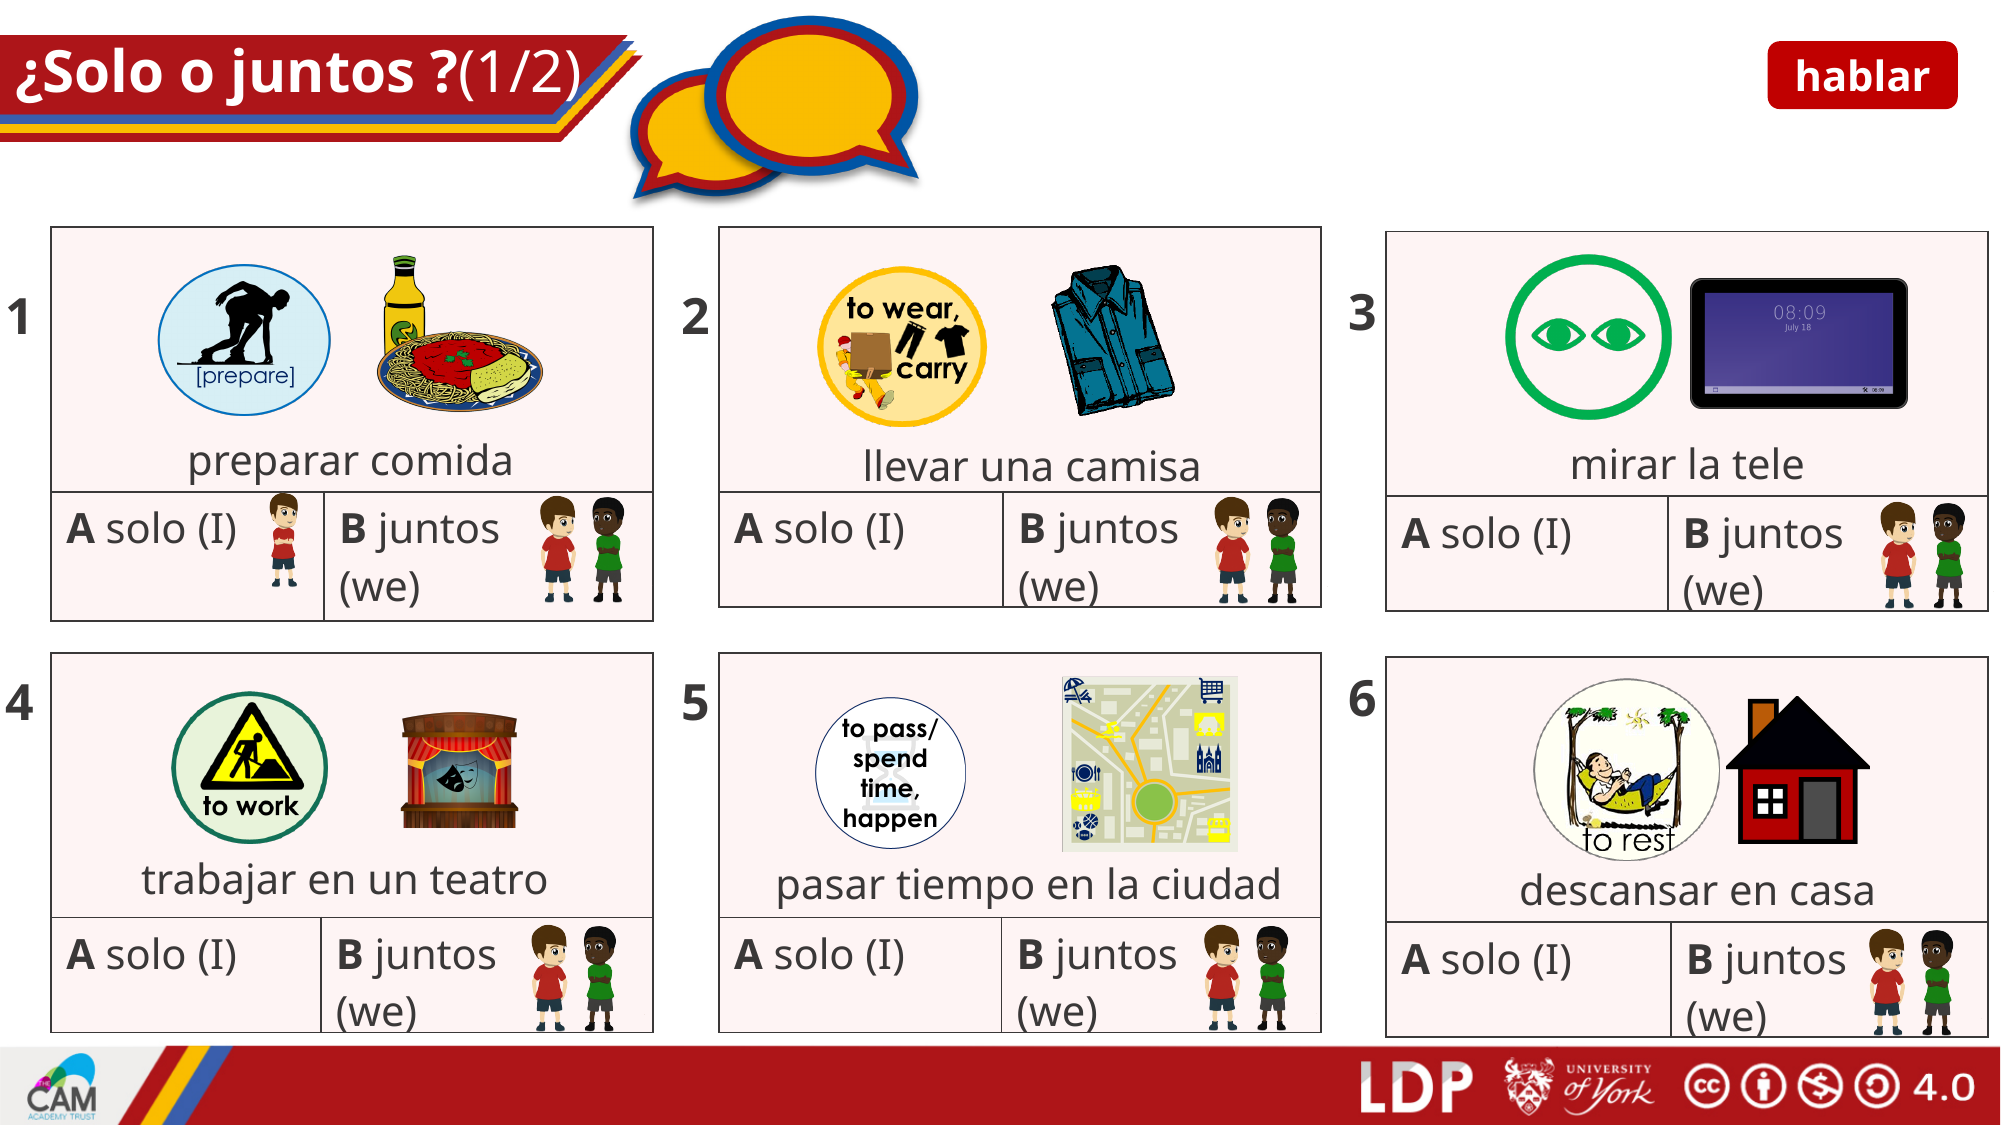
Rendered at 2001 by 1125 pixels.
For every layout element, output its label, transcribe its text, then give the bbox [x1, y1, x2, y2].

picture [109, 248, 558, 416]
table_cell A solo (I) [1387, 497, 1667, 610]
text_box descansar en casa [1480, 856, 1915, 922]
text_box 2 [666, 276, 718, 352]
table_header [1387, 658, 1987, 921]
text_box preparar comida [172, 426, 606, 491]
table_cell A solo (I) [720, 918, 1001, 1032]
picture [206, 479, 409, 594]
table_header [52, 228, 652, 491]
title ¿Solo o juntos ?(1/2) [0, 35, 621, 142]
text_box hablar [1768, 42, 1957, 109]
text_box trabajar en un teatro [90, 845, 599, 911]
table_header [720, 654, 1320, 917]
table_header [52, 654, 652, 917]
text_box llevar una camisa [815, 432, 1250, 498]
table_cell B juntos (we) [1004, 498, 1144, 606]
picture [0, 0, 2001, 1125]
table_cell B juntos (we) [322, 918, 461, 1032]
table_cell B juntos (we) [1002, 918, 1133, 1032]
table_cell A solo (I) [1387, 923, 1670, 1036]
table_header [1387, 232, 1987, 495]
text_box 6 [1333, 658, 1385, 734]
text_box 1 [0, 276, 55, 352]
table_cell A solo (I) [720, 493, 1002, 606]
text_box 3 [1333, 272, 1385, 348]
table_cell A solo (I) [52, 493, 323, 620]
table_cell A solo (I) [52, 918, 320, 1032]
text_box mirar la tele [1407, 430, 1968, 496]
table_cell B juntos (we) [1672, 923, 1799, 1036]
table_header [720, 228, 1320, 491]
text_box 5 [666, 662, 718, 738]
text_box 4 [0, 662, 50, 738]
text_box pasar tiempo en la ciudad [737, 850, 1321, 916]
table_cell B juntos (we) [325, 493, 652, 620]
table_cell B juntos (we) [1669, 497, 1810, 610]
picture [399, 710, 520, 830]
picture [171, 691, 328, 844]
